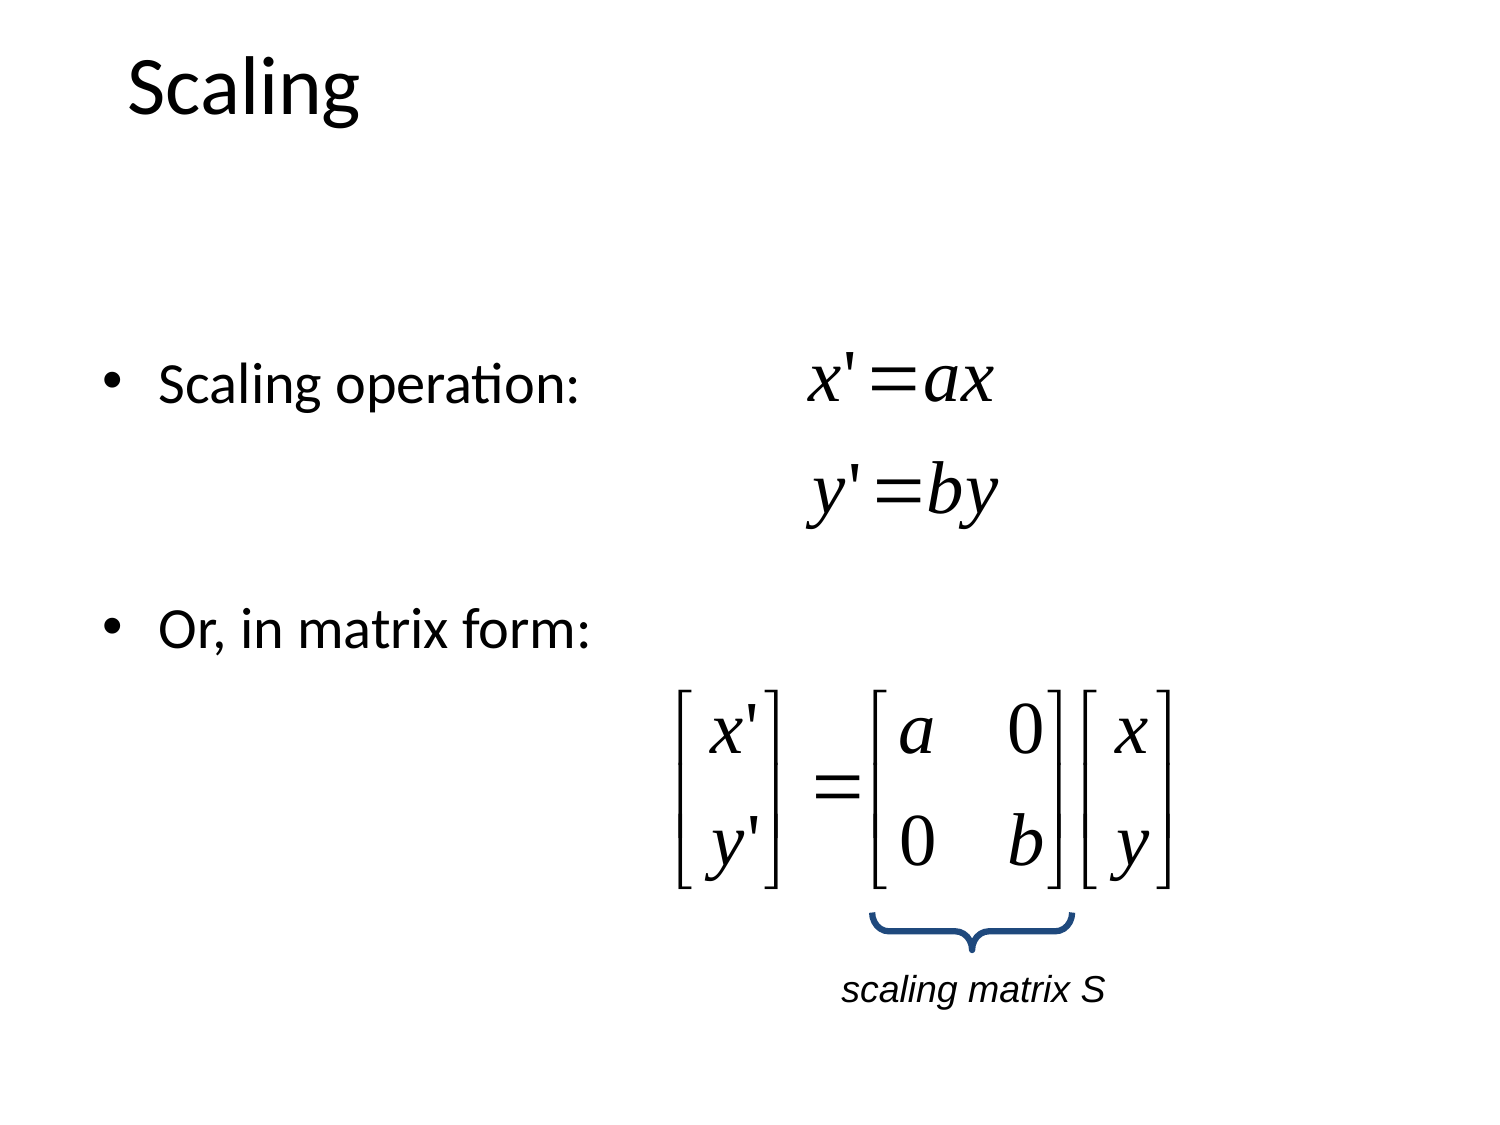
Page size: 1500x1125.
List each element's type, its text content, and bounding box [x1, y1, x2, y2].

text_box scaling matrix S [826, 957, 1121, 1018]
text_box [793, 334, 1012, 547]
text_box [872, 912, 1073, 951]
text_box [660, 671, 1199, 904]
list Scaling operation: Or, in matrix form: [87, 337, 1363, 1013]
title Scaling [112, 12, 1388, 151]
